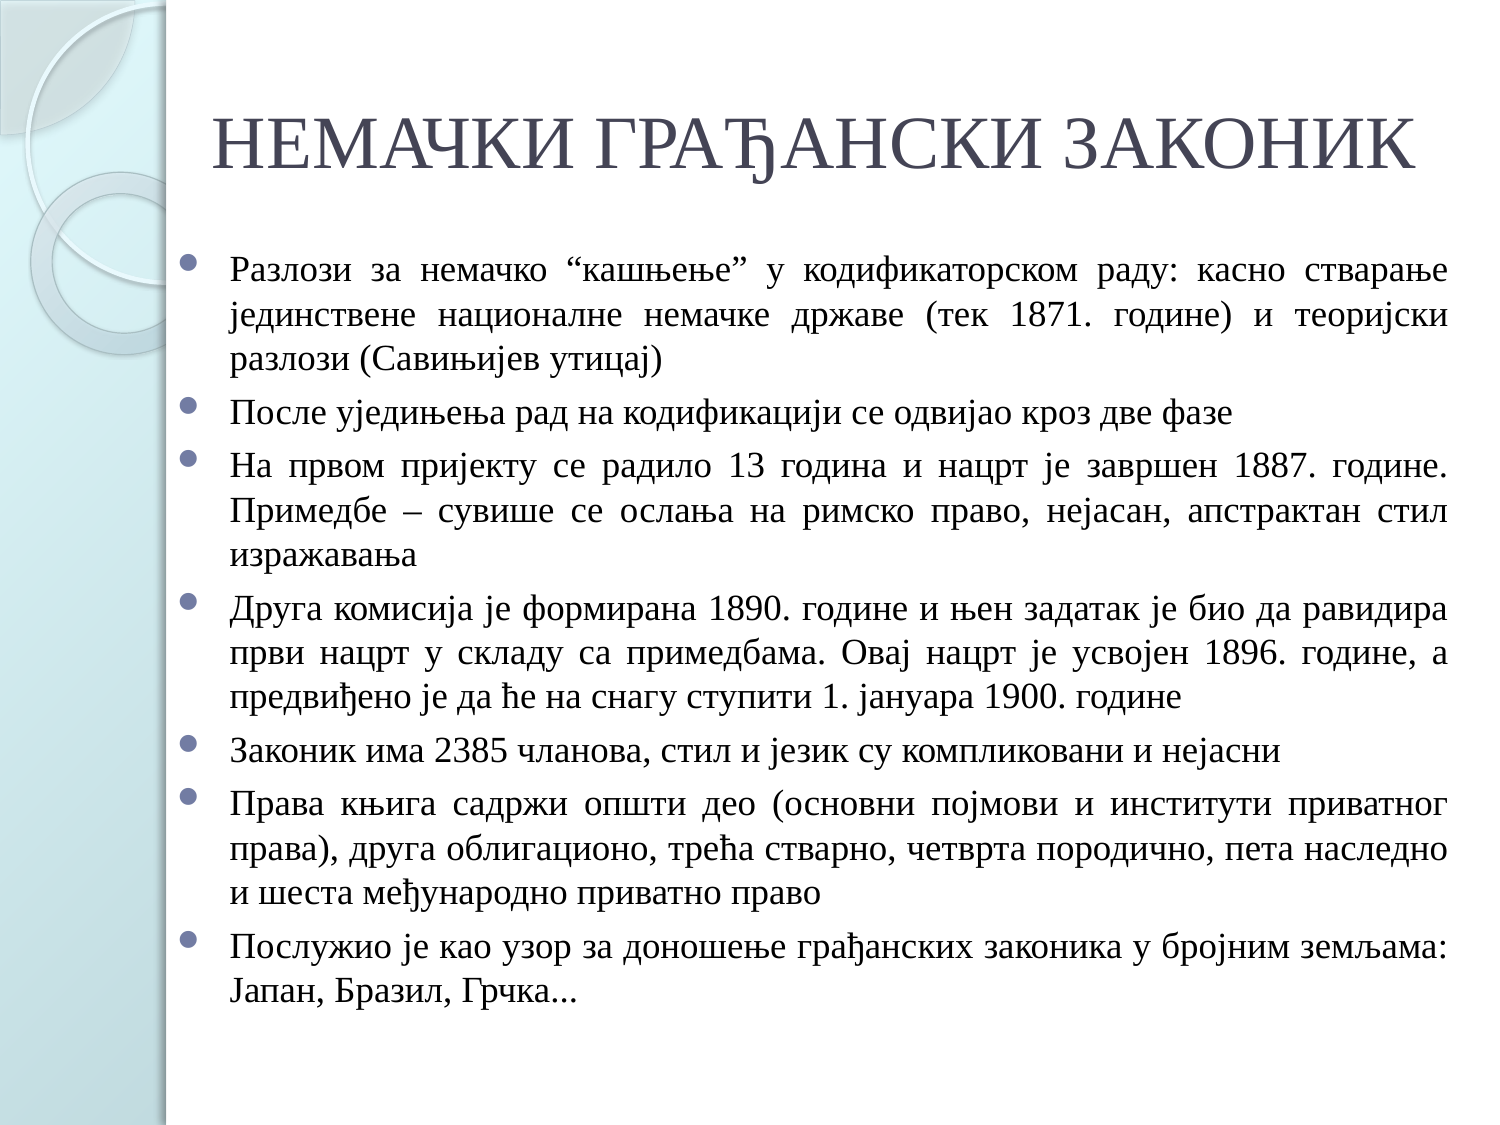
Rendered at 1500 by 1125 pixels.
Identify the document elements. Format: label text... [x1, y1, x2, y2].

title НЕМАЧКИ ГРАЂАНСКИ ЗАКОНИК [162, 45, 1466, 233]
list Разлози за немачко “кашњење” у кодификаторском раду: касно стварање јединствене националне немачке државе (тек 1871. године) и теоријски разлози (Савињијев утицај) После уједињења рад на кодификацији се одвијао кроз две фазе На првом пријекту се радило 13 година и нацрт је завршен 1887. године. Примедбе – сувише се ослања на римско право, нејасан, апстрактан стил изражавања Друга комисија је формирана 1890. године и њен задатак је био да равидира први нацрт у складу са примедбама. Овај нацрт је усвојен 1896. године, а предвиђено је да ће на снагу ступити 1. јануара 1900. године Законик има 2385 чланова, стил и језик су компликовани и нејасни Права књига садржи општи део (основни појмови и институти приватног права), друга облигационо, трећа стварно, четврта породично, пета наследно и шеста међународно приватно право Послужио је као узор за доношење грађанских законика у бројним земљама: Јапан, Бразил, Грчка... [162, 237, 1466, 1025]
